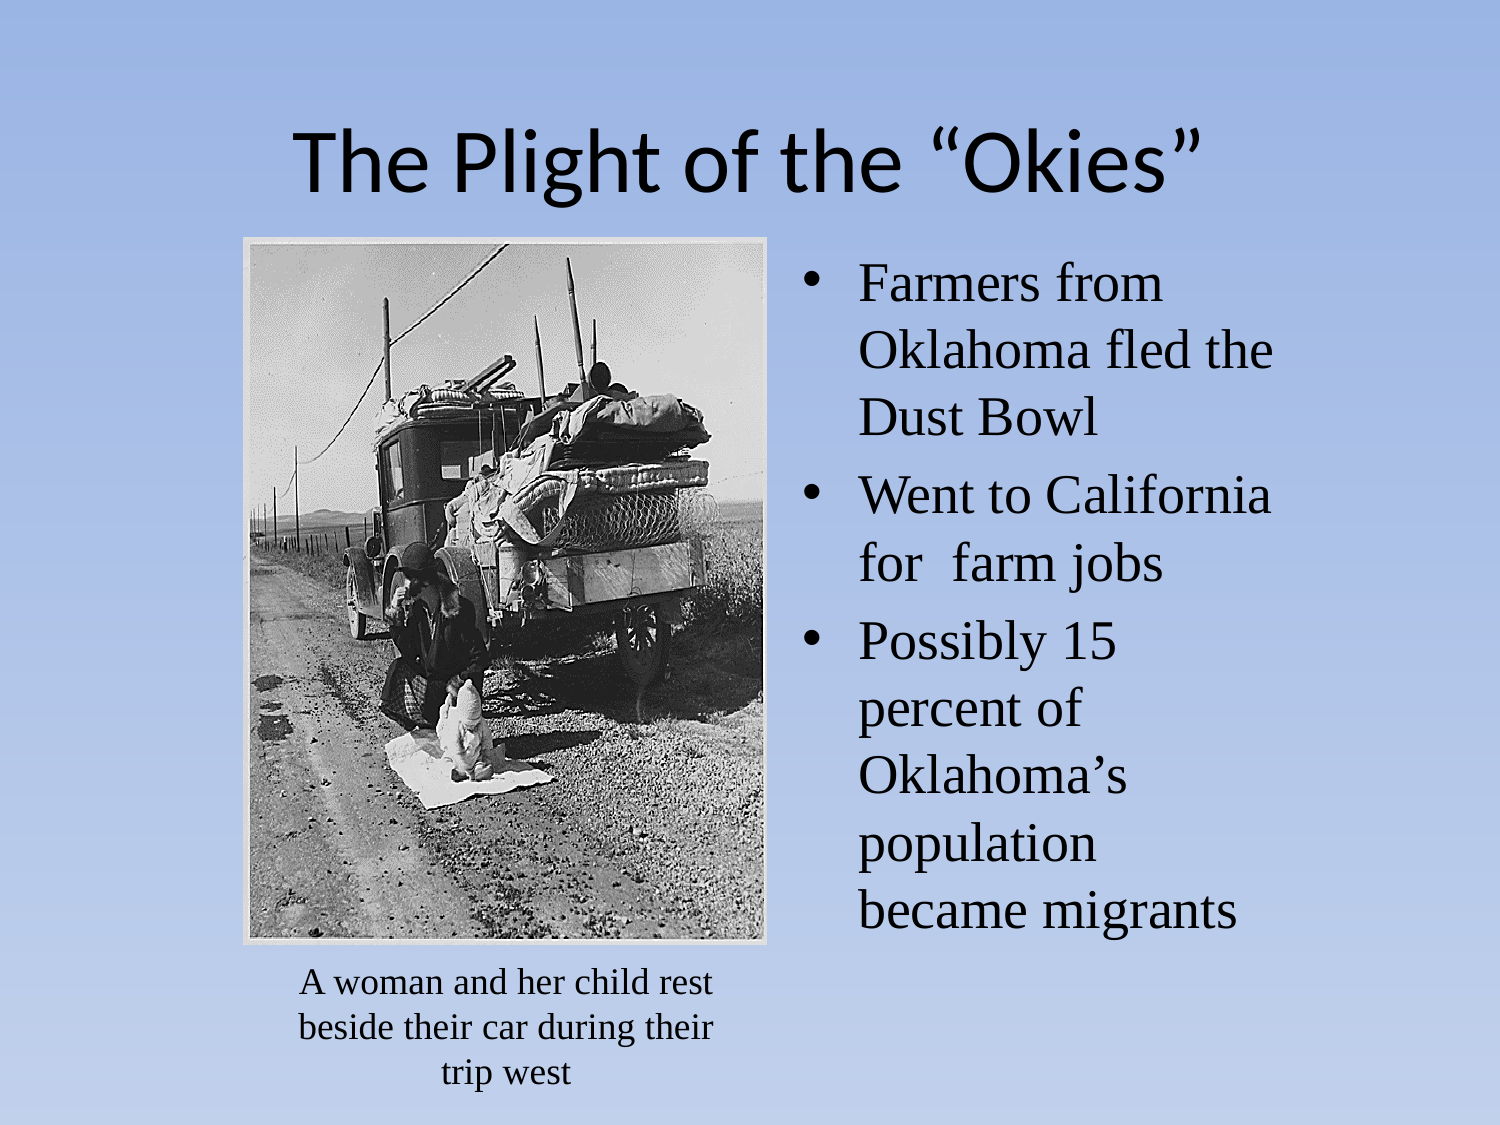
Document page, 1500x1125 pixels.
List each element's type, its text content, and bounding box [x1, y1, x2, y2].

text_box A woman and her child rest beside their car during their trip west [253, 954, 760, 1100]
list Farmers from Oklahoma fled the Dust Bowl Went to California for farm jobs Possibly 15 percent of Oklahoma’s population became migrants [787, 237, 1294, 980]
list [243, 237, 768, 945]
title The Plight of the “Okies” [243, 62, 1257, 250]
